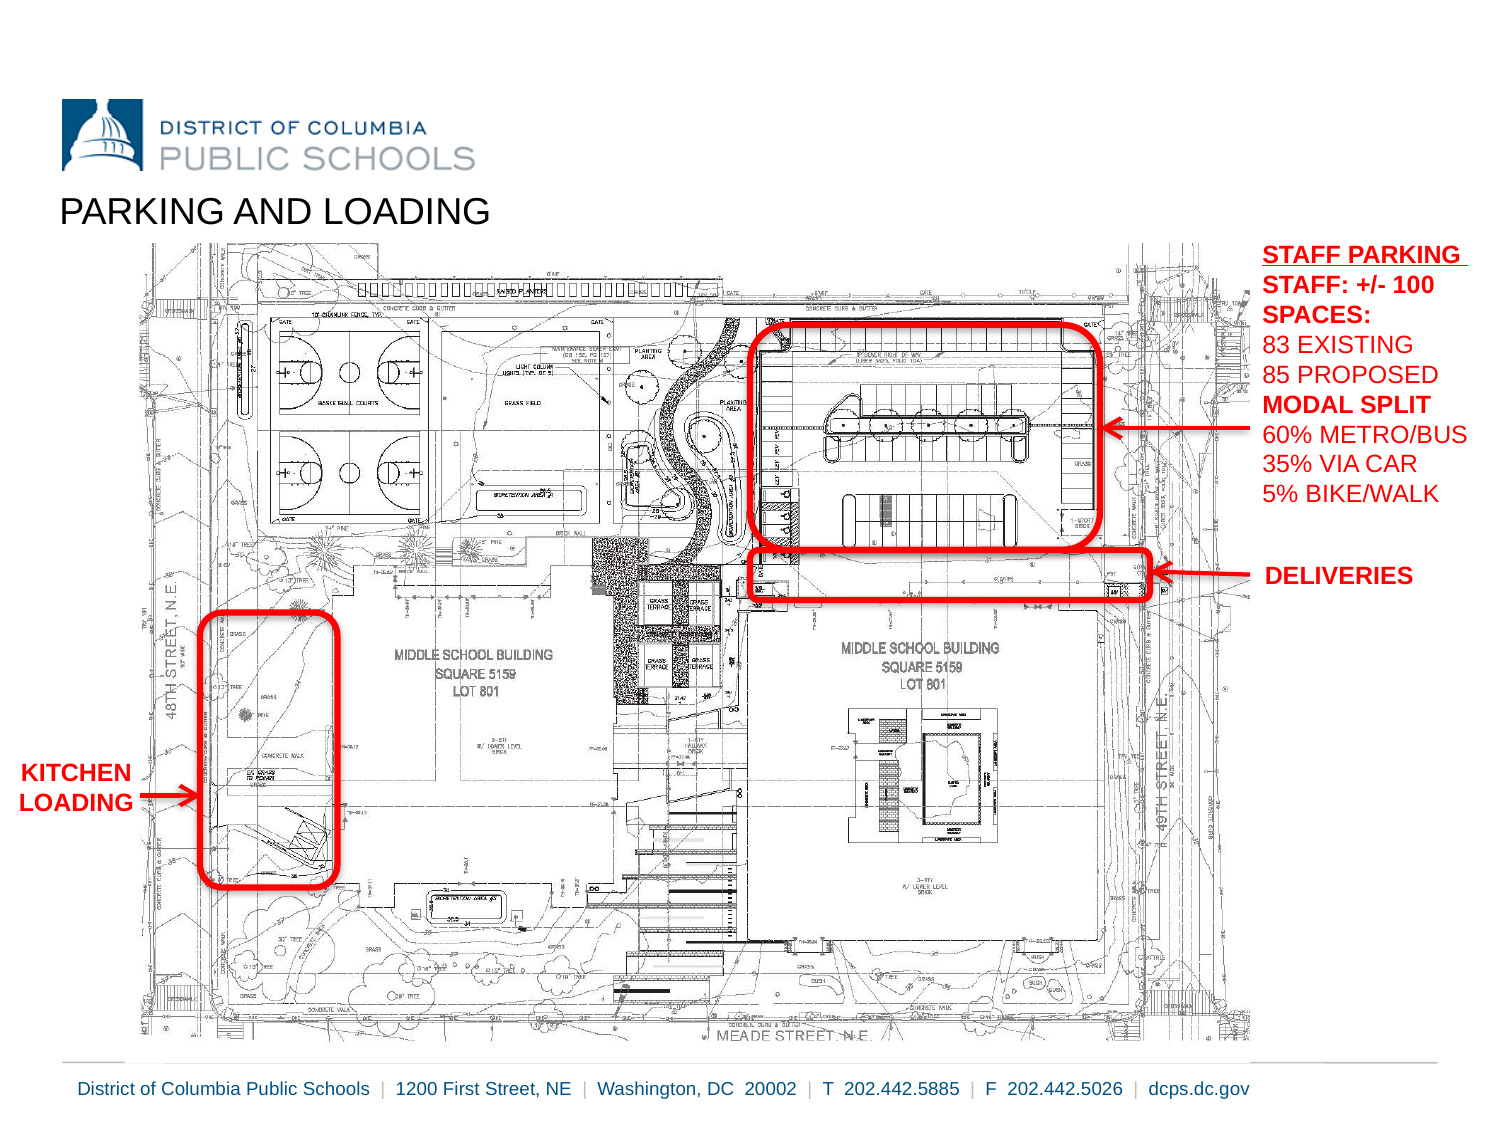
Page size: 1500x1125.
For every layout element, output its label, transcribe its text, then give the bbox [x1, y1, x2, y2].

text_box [1149, 571, 1251, 576]
text_box STAFF PARKING STAFF: +/- 100 SPACES: 83 EXISTING 85 PROPOSED MODAL SPLIT 60% METRO/BUS 35% VIA CAR 5% BIKE/WALK [1252, 231, 1488, 546]
text_box KITCHEN LOADING [0, 749, 119, 824]
picture [124, 229, 1251, 1063]
text_box PARKING AND LOADING [44, 179, 945, 240]
text_box DELIVERIES [1254, 552, 1500, 597]
picture [62, 99, 475, 171]
